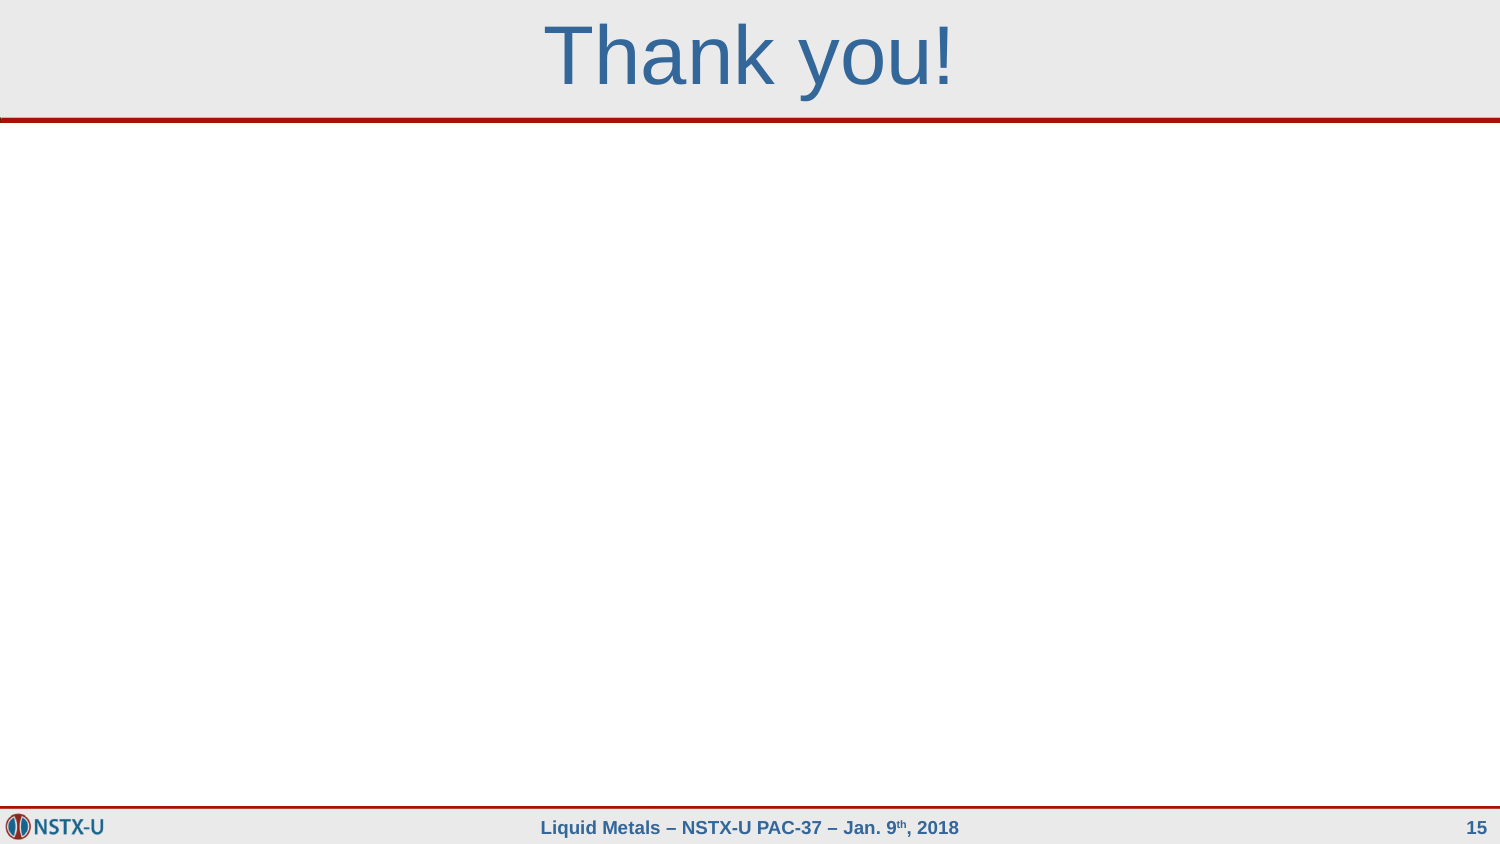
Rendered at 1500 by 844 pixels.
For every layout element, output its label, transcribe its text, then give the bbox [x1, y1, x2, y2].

title Thank you! [0, 0, 1500, 119]
picture [0, 806, 1500, 844]
picture [0, 119, 1500, 123]
